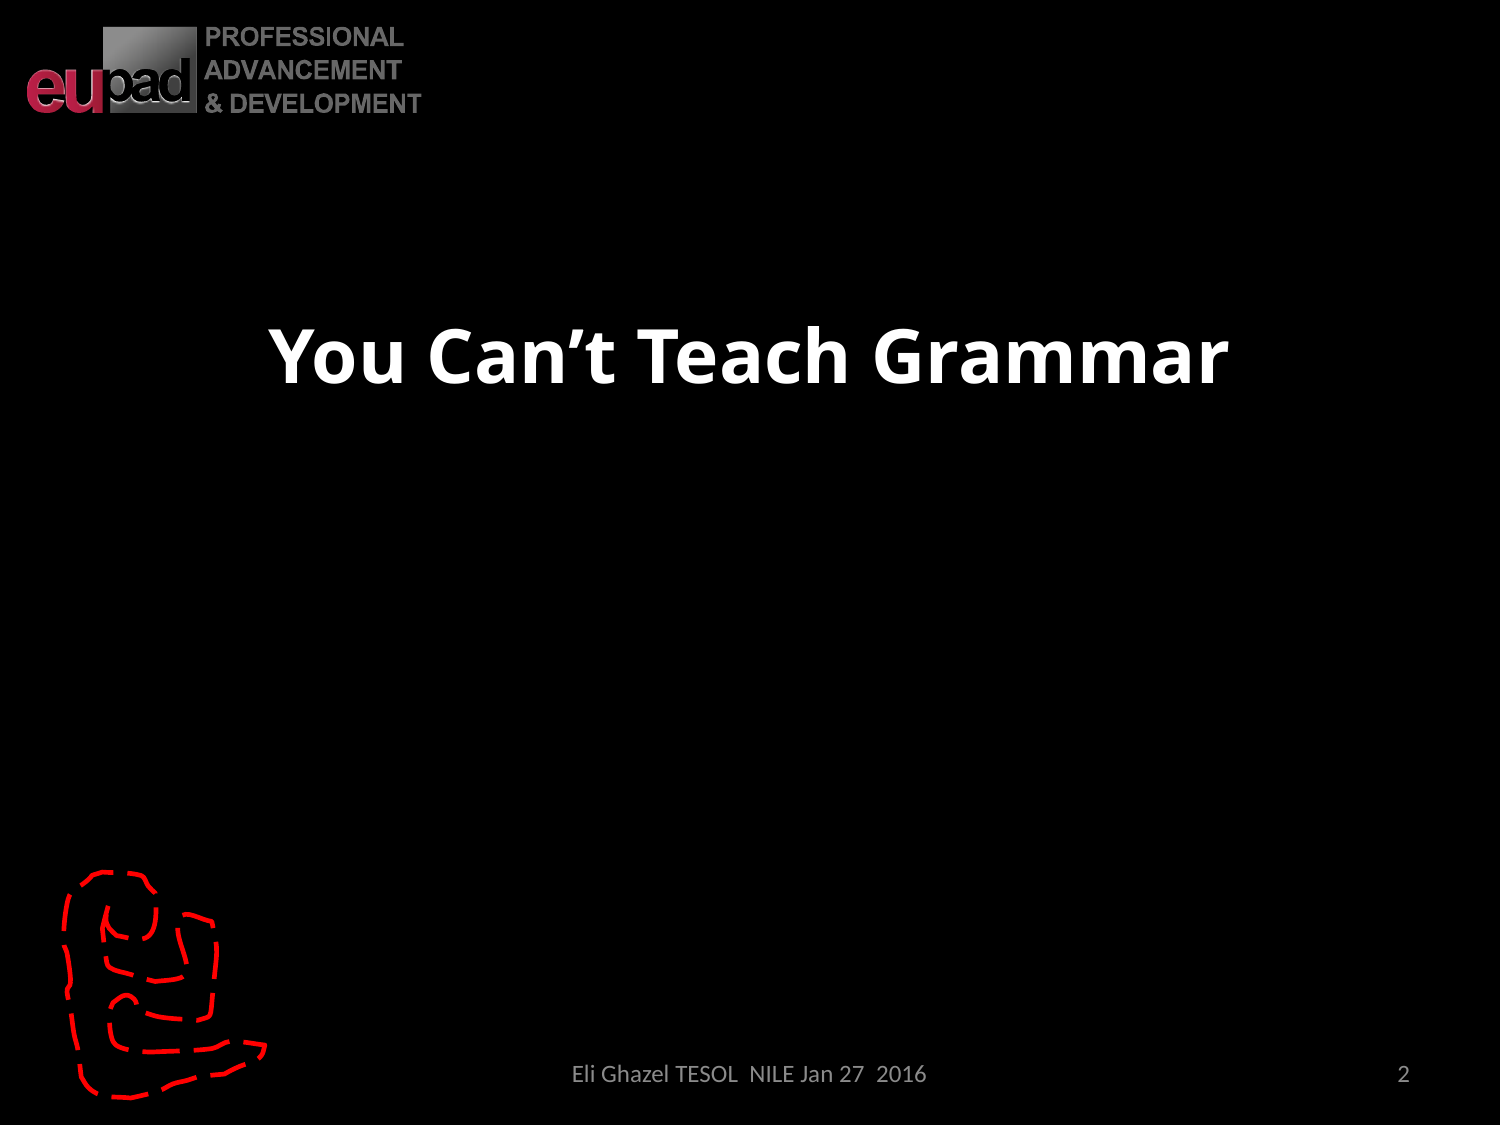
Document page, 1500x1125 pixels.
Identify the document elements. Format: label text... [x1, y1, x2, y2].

slide_number 3 [1074, 1042, 1425, 1103]
text_box You Can’t Teach Grammar [74, 301, 1425, 406]
picture [26, 25, 422, 114]
text_box [62, 871, 266, 1099]
footer Eli Ghazel TESOL NILE Jan 27 2016 [512, 1042, 988, 1103]
